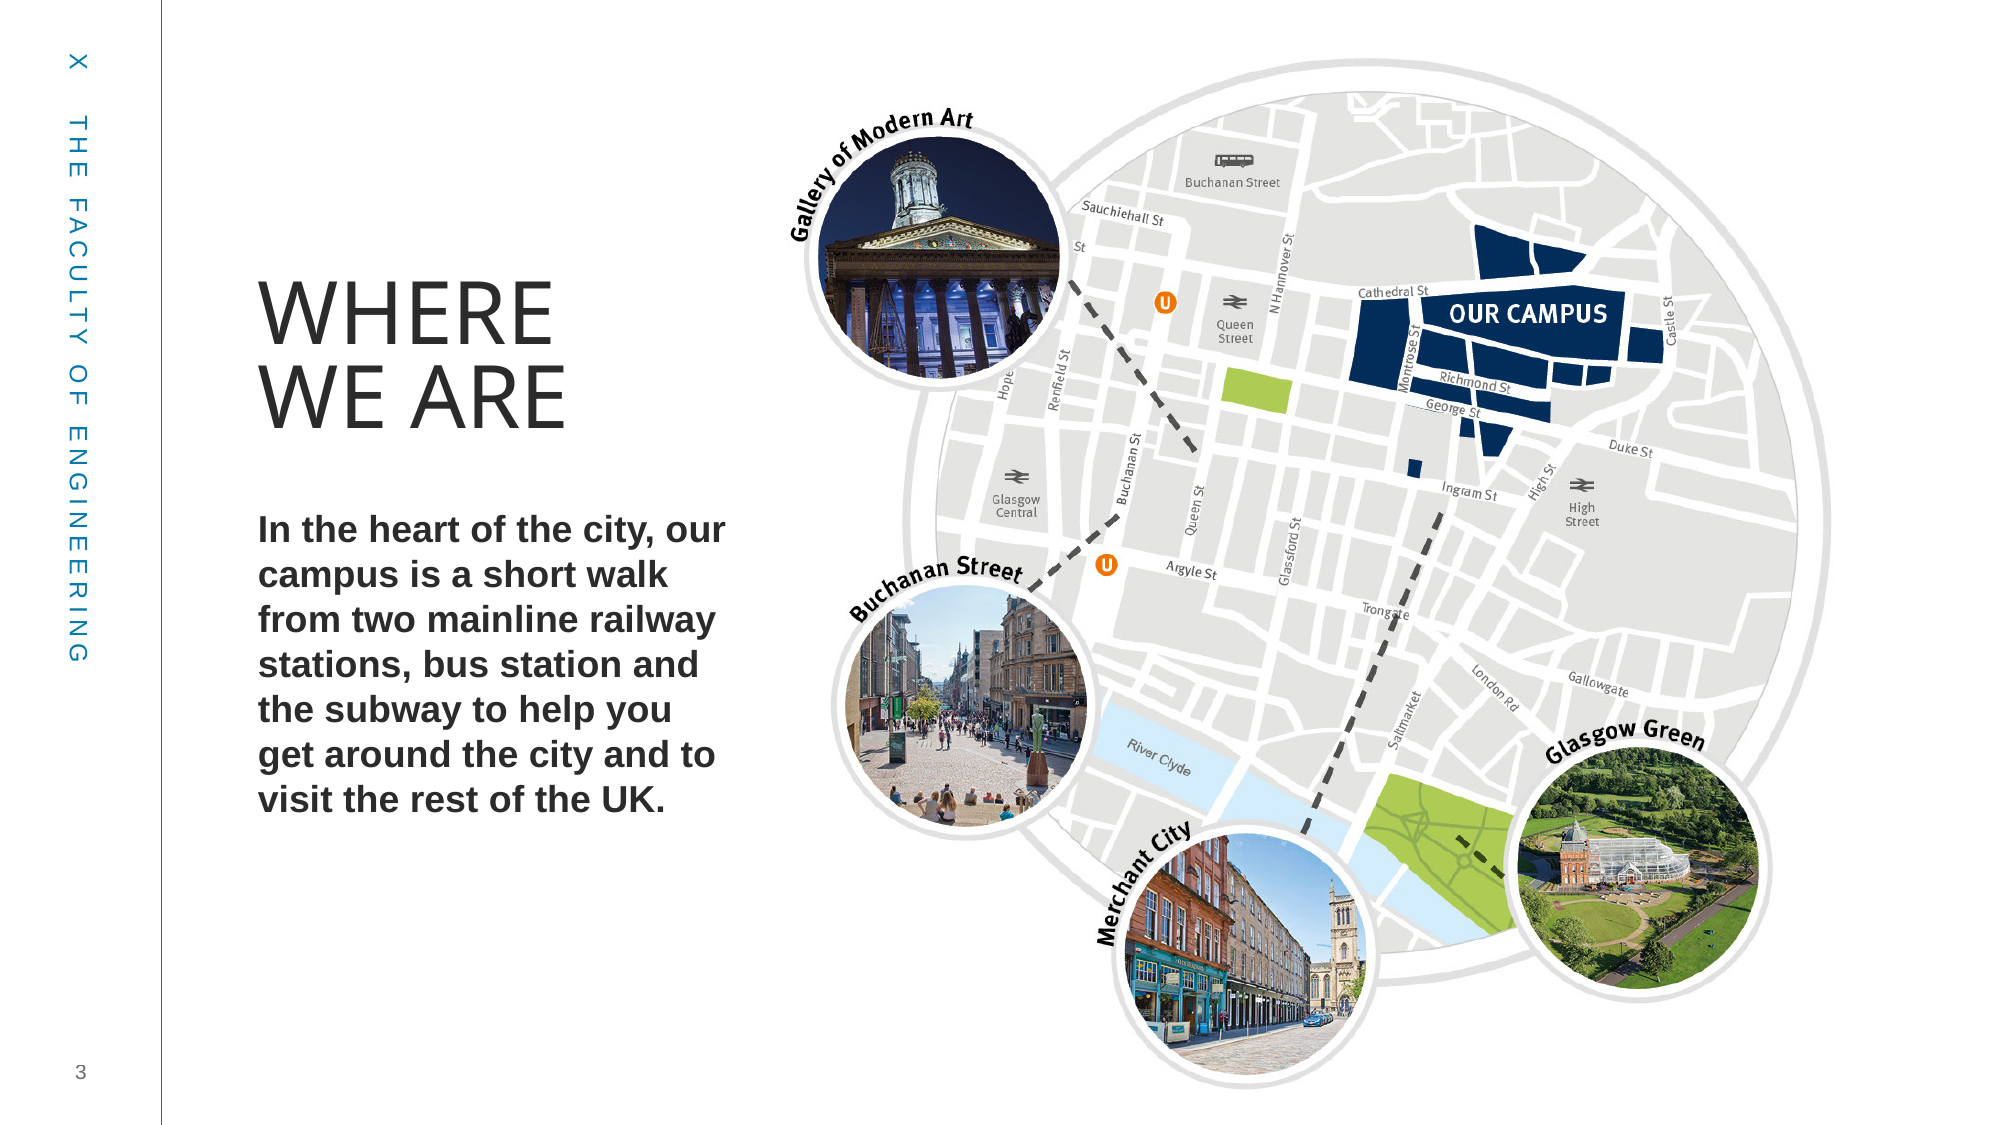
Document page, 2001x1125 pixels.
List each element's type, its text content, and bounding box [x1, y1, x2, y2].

text_box In the heart of the city, our campus is a short walk from two mainline railway stations, bus station and the subway to help you get around the city and to visit the rest of the UK. [257, 497, 739, 828]
slide_number 3 [38, 1052, 123, 1091]
picture [764, 28, 1857, 1115]
title WHERE WE ARE [257, 245, 739, 467]
